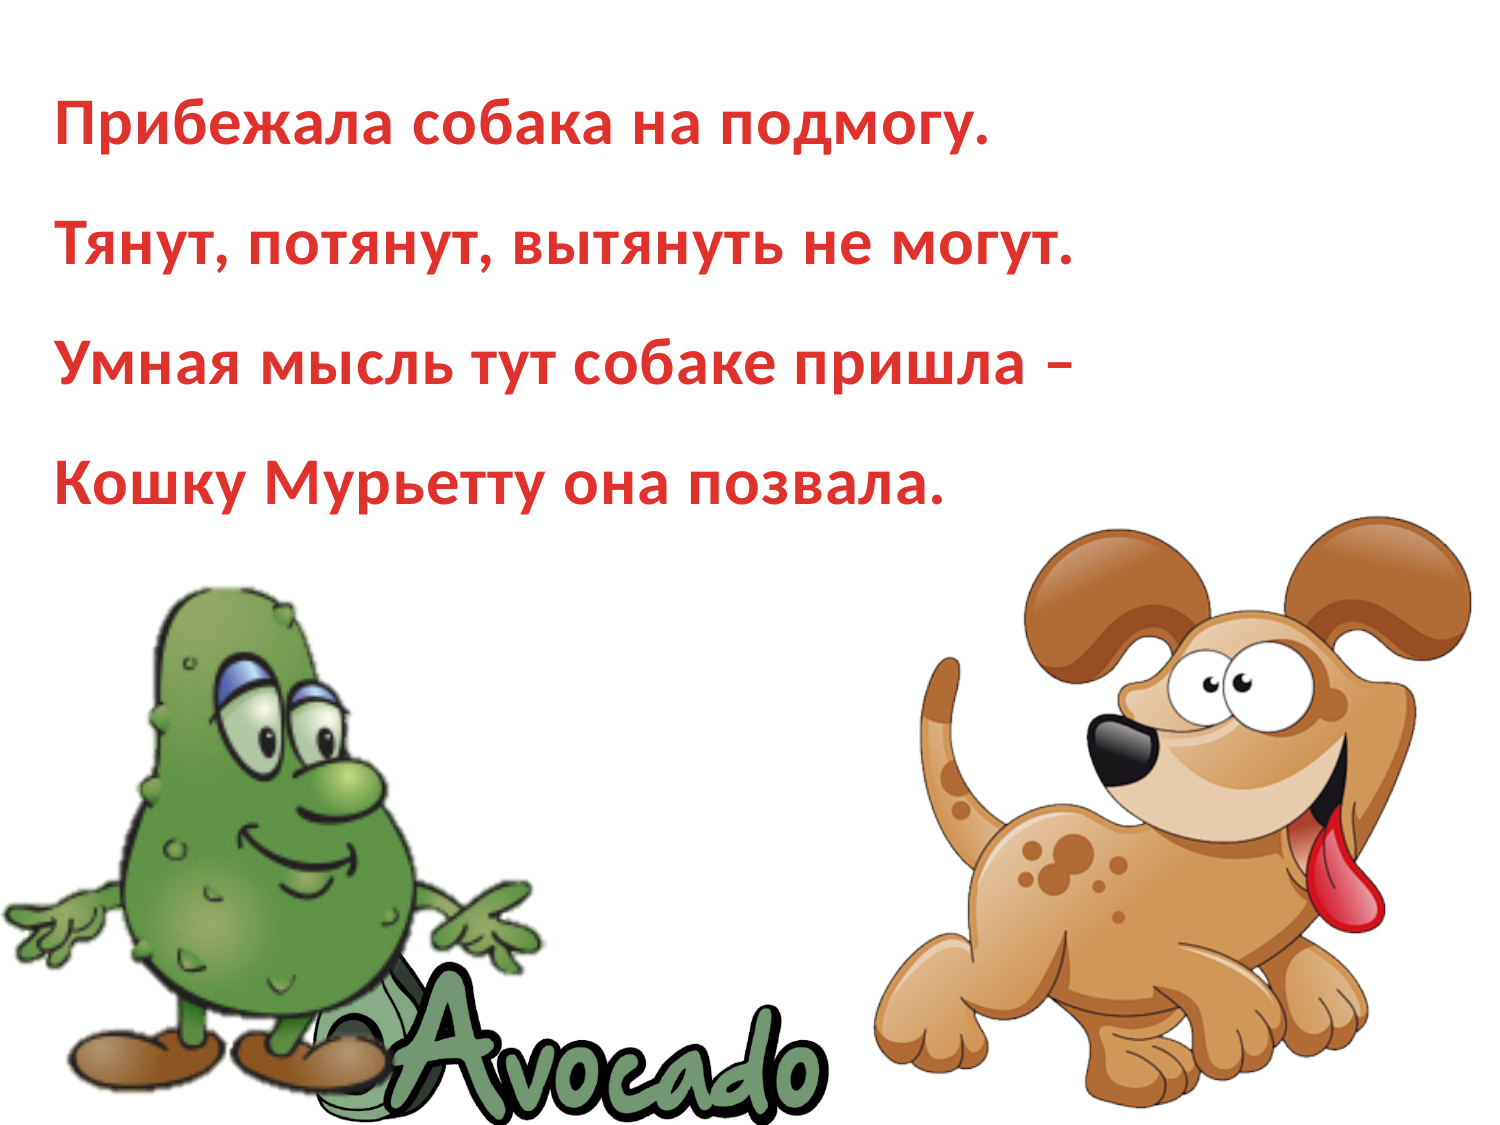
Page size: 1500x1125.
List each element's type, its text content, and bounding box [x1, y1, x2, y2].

text_box Прибежала собака на подмогу. Тянут, потянут, вытянуть не могут. Умная мысль тут собаке пришла – Кошку Мурьетту она позвала. [39, 30, 1424, 526]
picture [0, 433, 1500, 1125]
